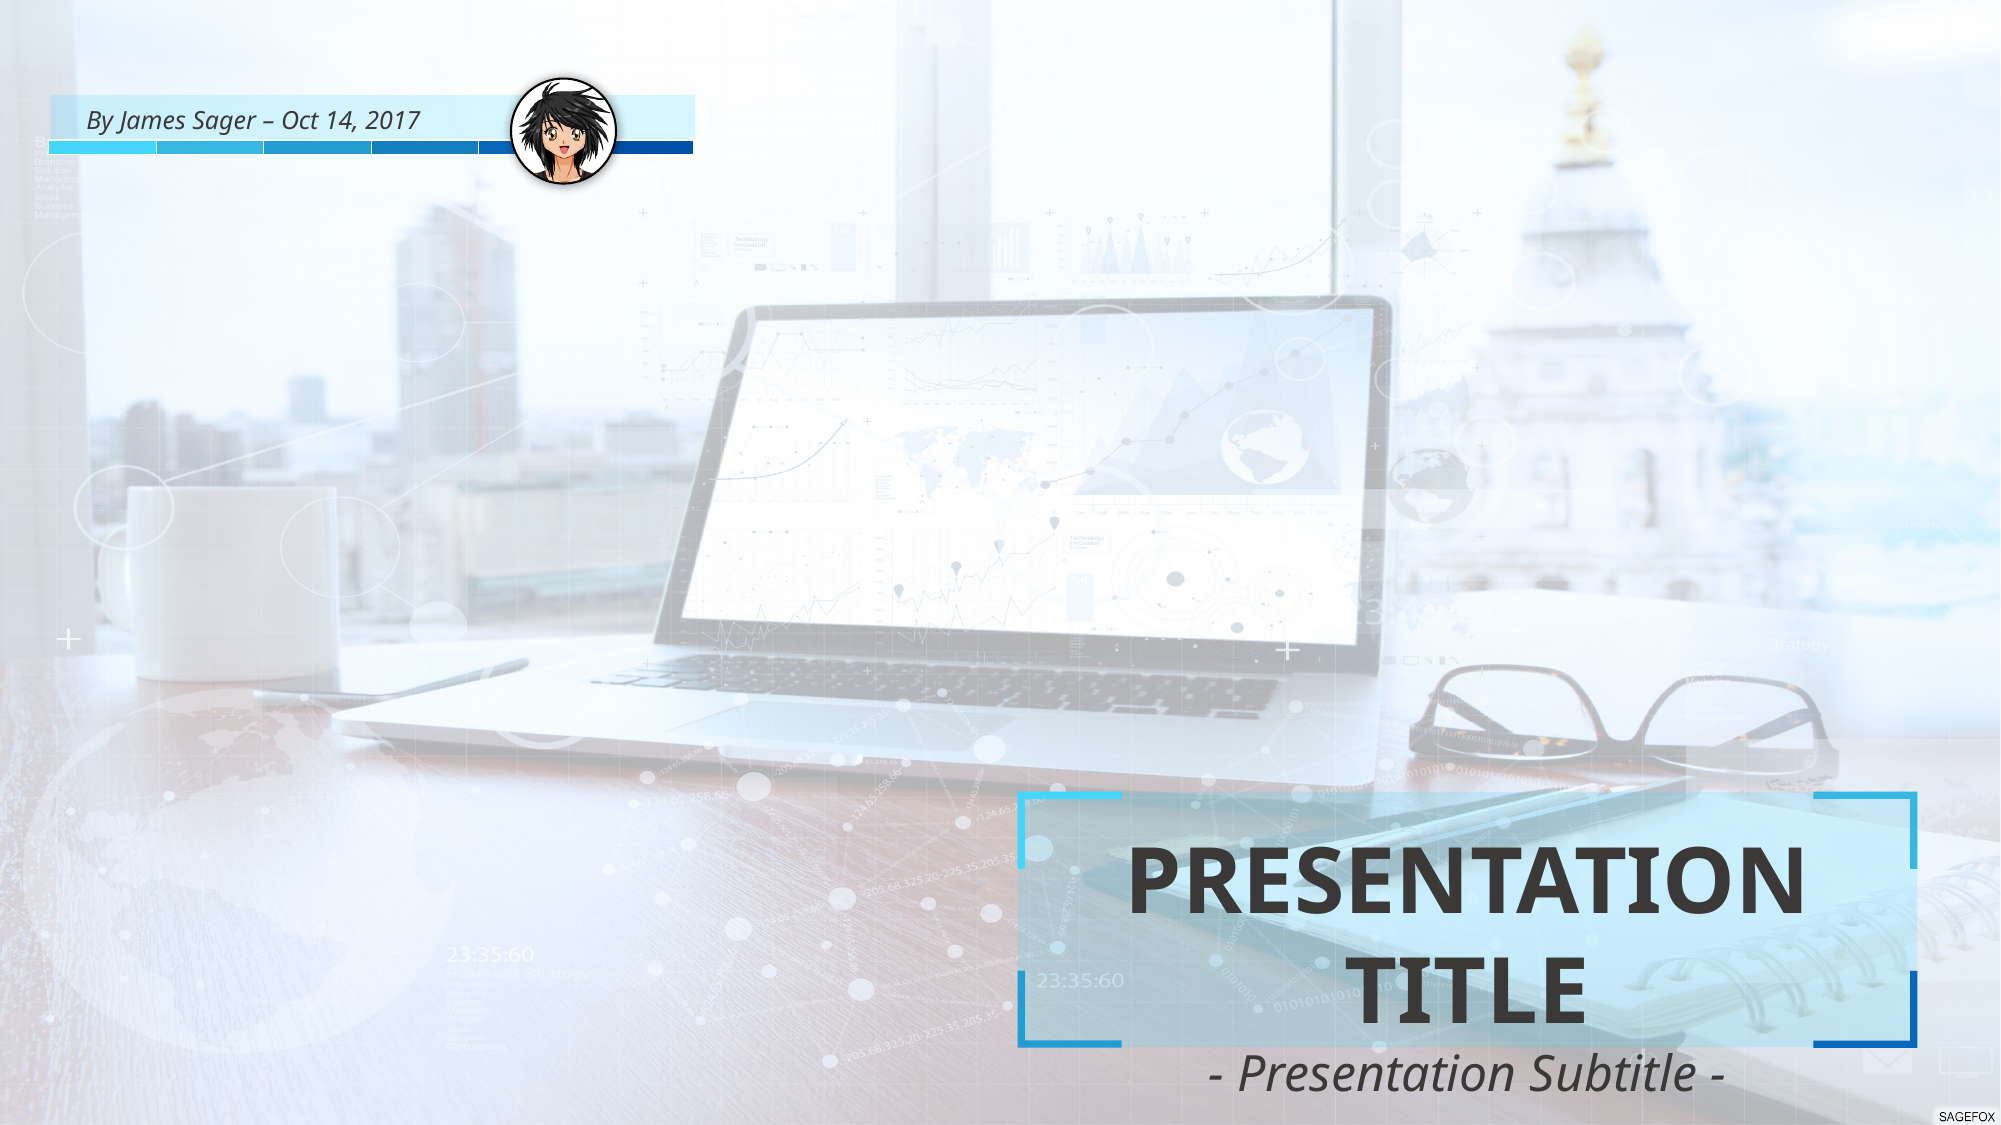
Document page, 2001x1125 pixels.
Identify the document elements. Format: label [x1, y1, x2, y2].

text_box [48, 78, 696, 184]
text_box [1017, 791, 1918, 1049]
picture [1936, 1111, 1997, 1125]
